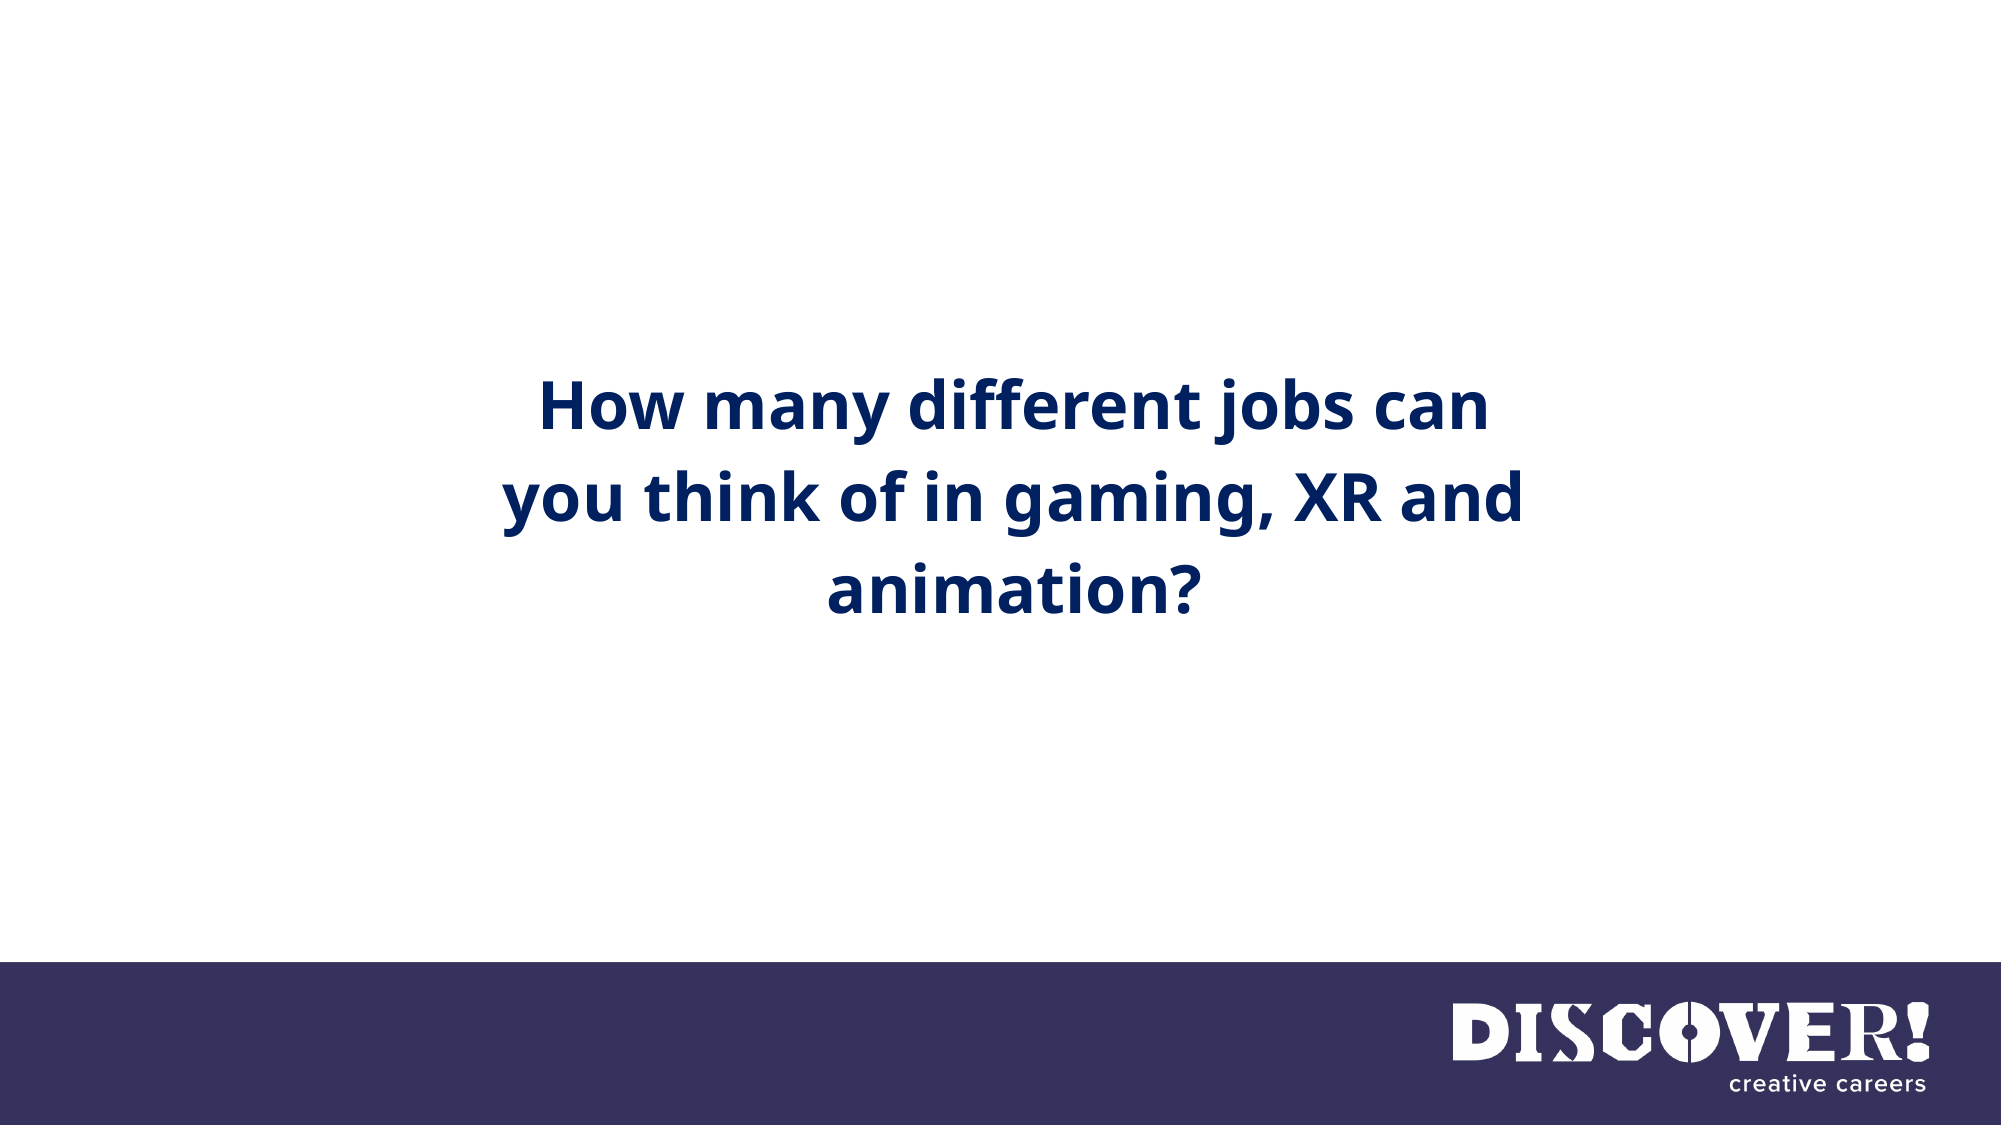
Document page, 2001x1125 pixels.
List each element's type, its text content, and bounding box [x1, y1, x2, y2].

text_box How many different jobs can you think of in gaming, XR and animation? [453, 342, 1577, 643]
picture [0, 962, 2001, 1125]
